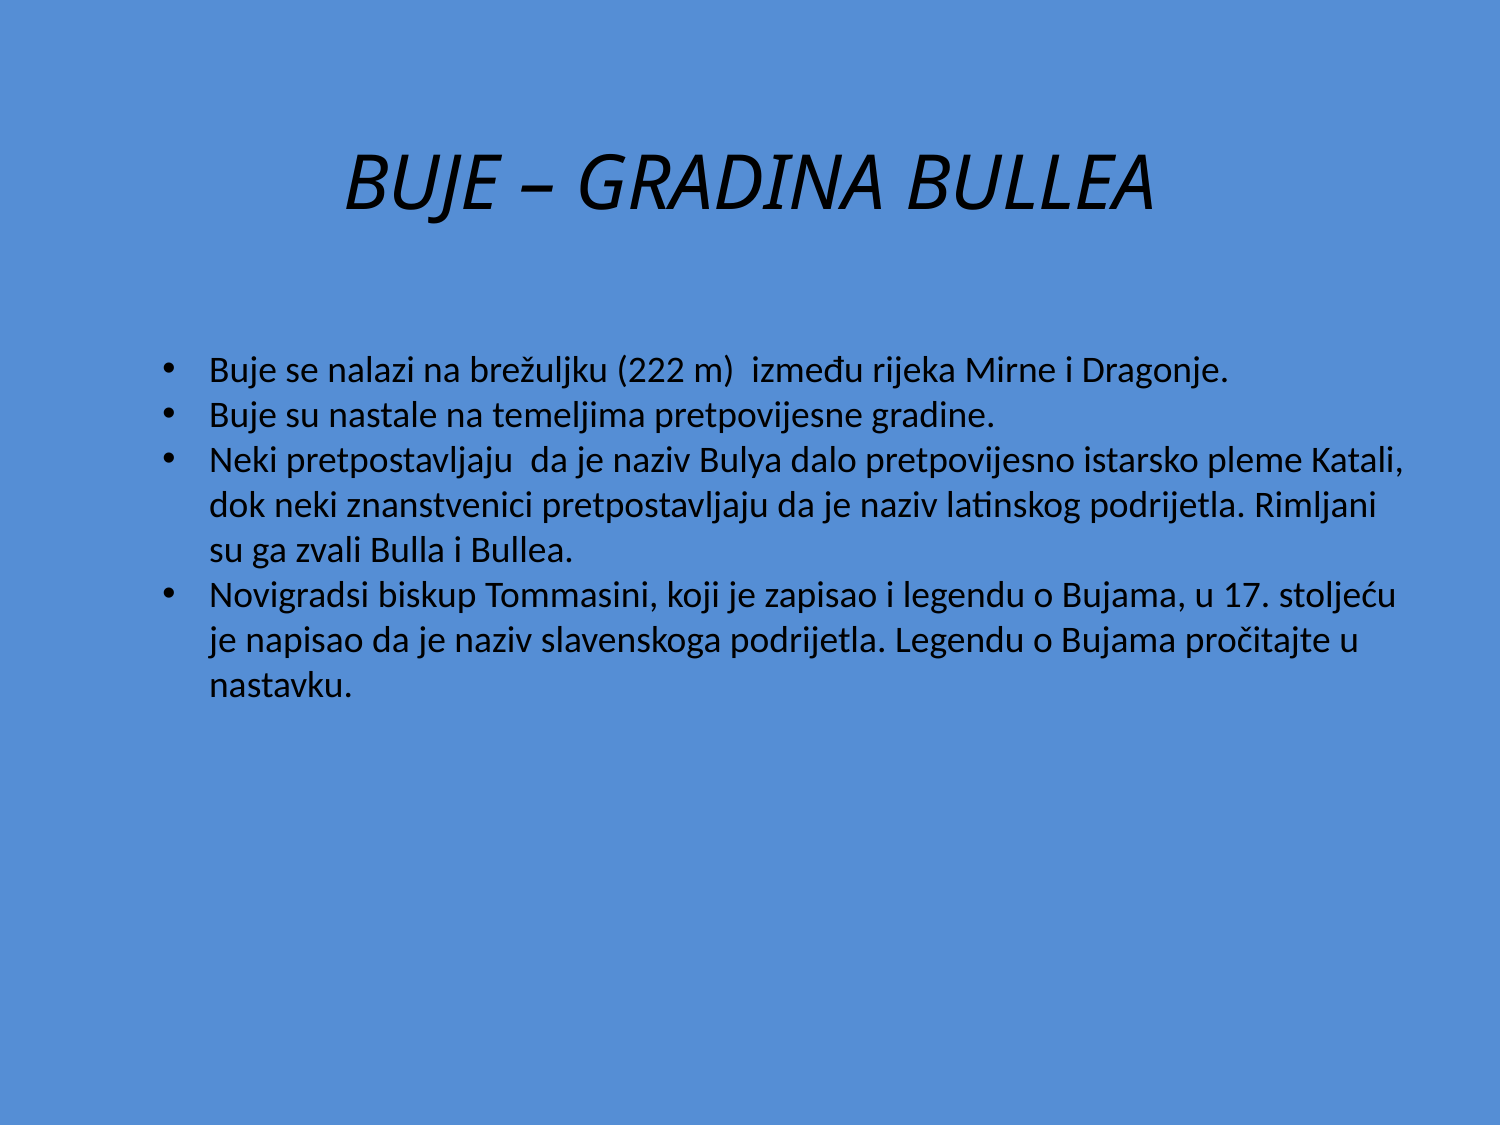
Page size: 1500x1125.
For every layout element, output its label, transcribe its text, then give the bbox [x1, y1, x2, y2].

title BUJE – GRADINA BULLEA [75, 125, 1425, 233]
text_box Buje se nalazi na brežuljku (222 m) između rijeka Mirne i Dragonje. Buje su nastale na temeljima pretpovijesne gradine. Neki pretpostavljaju da je naziv Bulya dalo pretpovijesno istarsko pleme Katali, dok neki znanstvenici pretpostavljaju da je naziv latinskog podrijetla. Rimljani su ga zvali Bulla i Bullea. Novigradsi biskup Tommasini, koji je zapisao i legendu o Bujama, u 17. stoljeću je napisao da je naziv slavenskoga podrijetla. Legendu o Bujama pročitajte u nastavku. [147, 338, 1424, 758]
